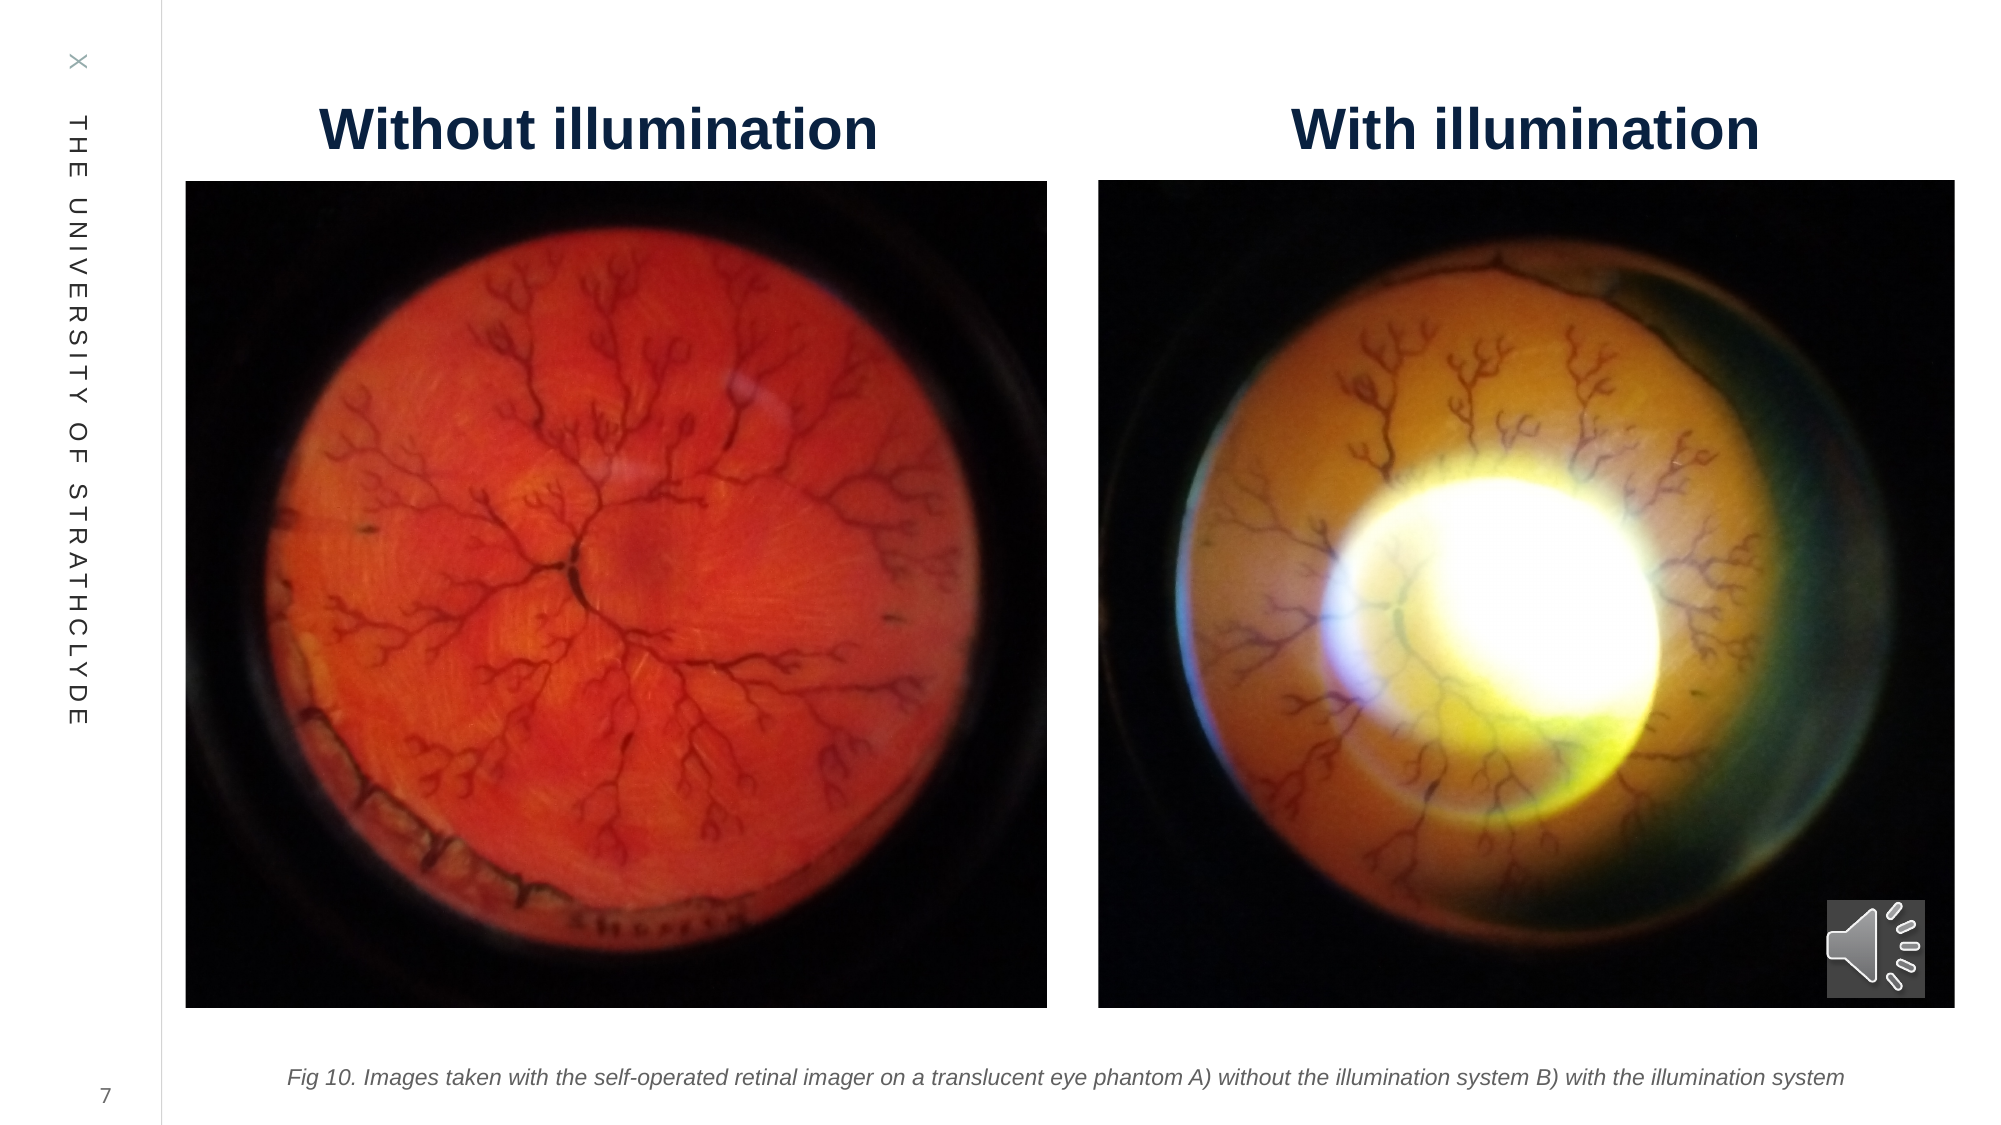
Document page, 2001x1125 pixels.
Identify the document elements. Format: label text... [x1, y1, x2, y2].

picture [185, 163, 1047, 1025]
text_box Fig 10. Images taken with the self-operated retinal imager on a translucent eye phantom A) without the illumination system B) with the illumination system [185, 1055, 1955, 1098]
text_box With illumination [1144, 48, 1909, 169]
picture [1098, 180, 1955, 1008]
text_box Without illumination [215, 48, 1000, 163]
